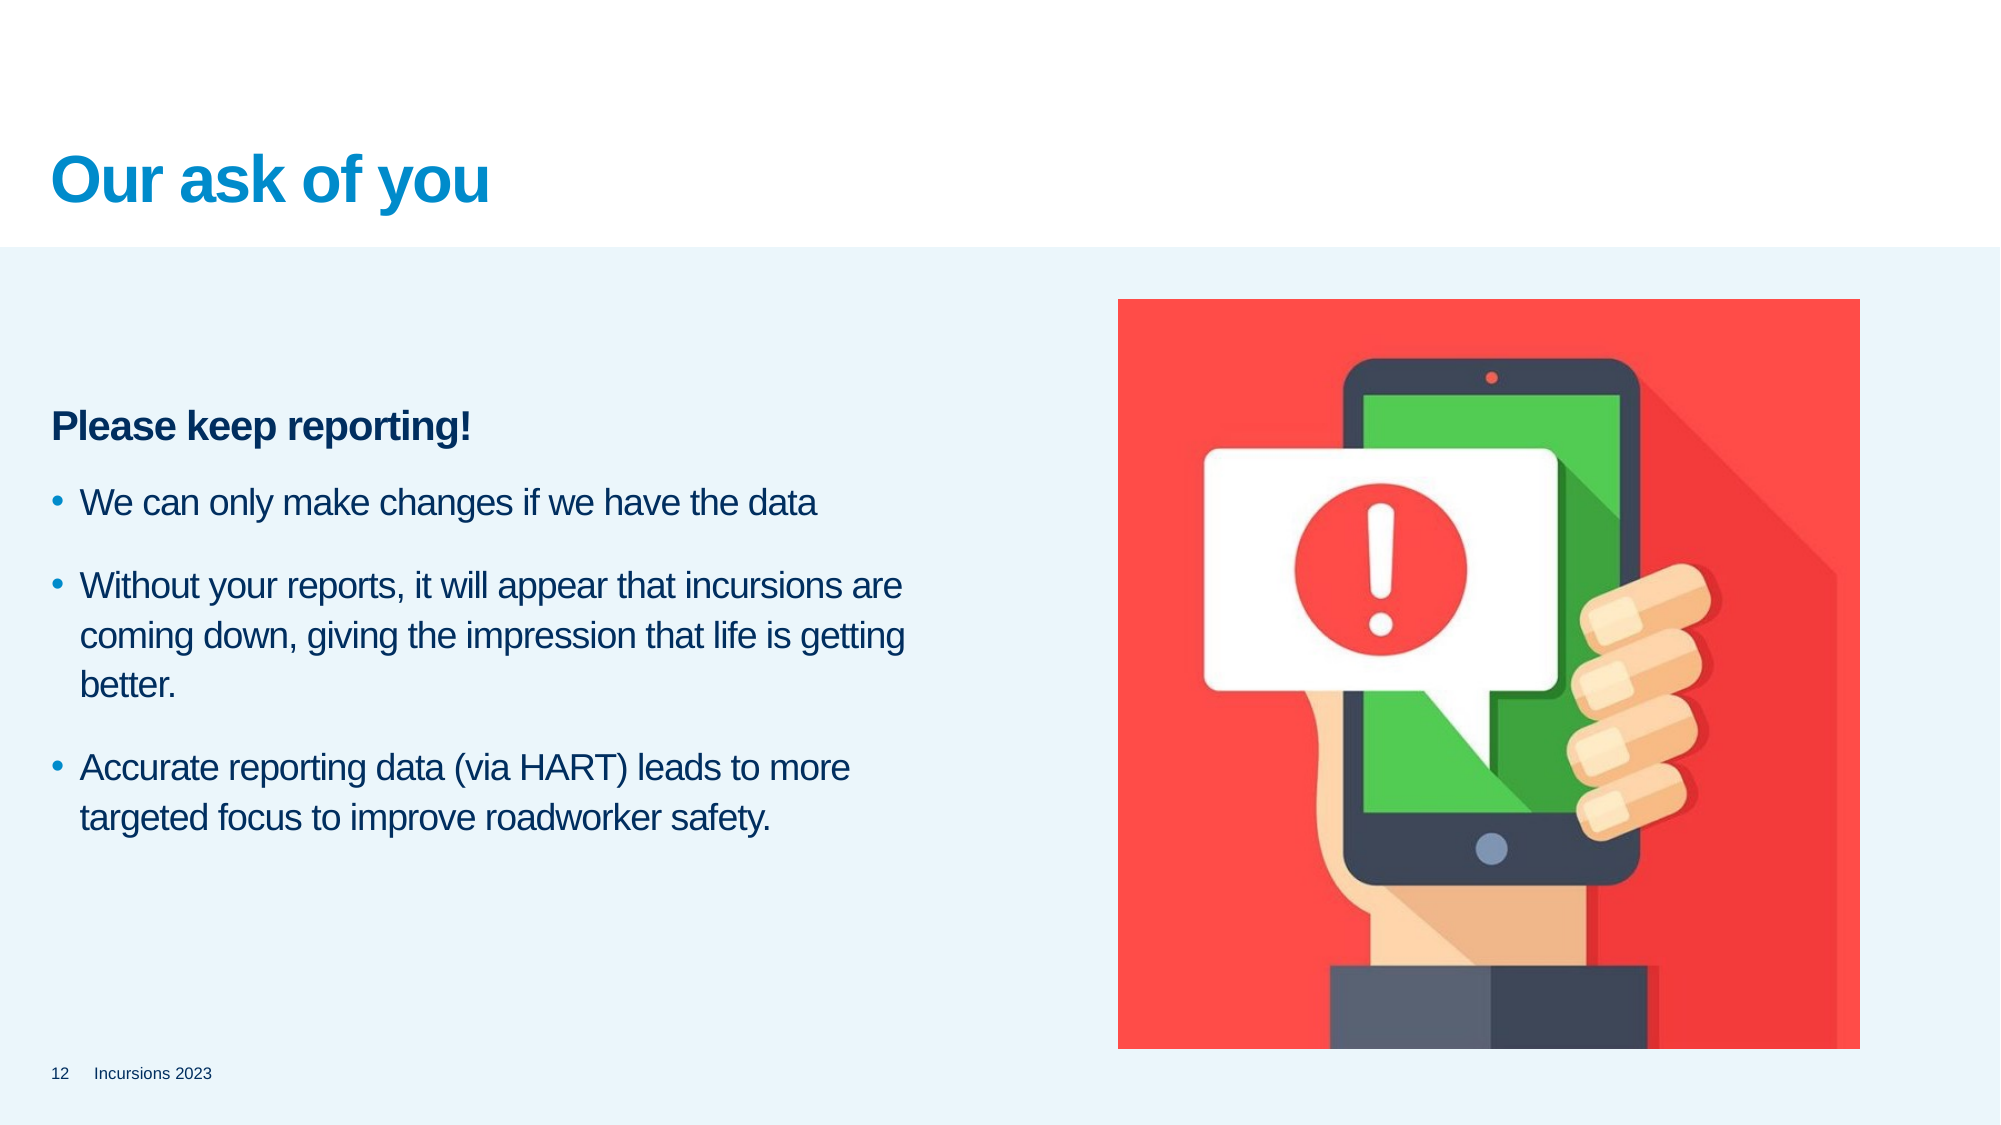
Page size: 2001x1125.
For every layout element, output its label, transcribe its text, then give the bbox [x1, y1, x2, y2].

footer Incursions 2023 [95, 1042, 1338, 1103]
slide_number 12 [51, 1042, 95, 1103]
picture [1118, 299, 1860, 1049]
list Please keep reporting! We can only make changes if we have the data Without your reports, it will appear that incursions are coming down, giving the impression that life is getting better. Accurate reporting data (via HART) leads to more targeted focus to improve roadworker safety. [51, 386, 954, 1042]
title Our ask of you [50, 59, 1952, 225]
